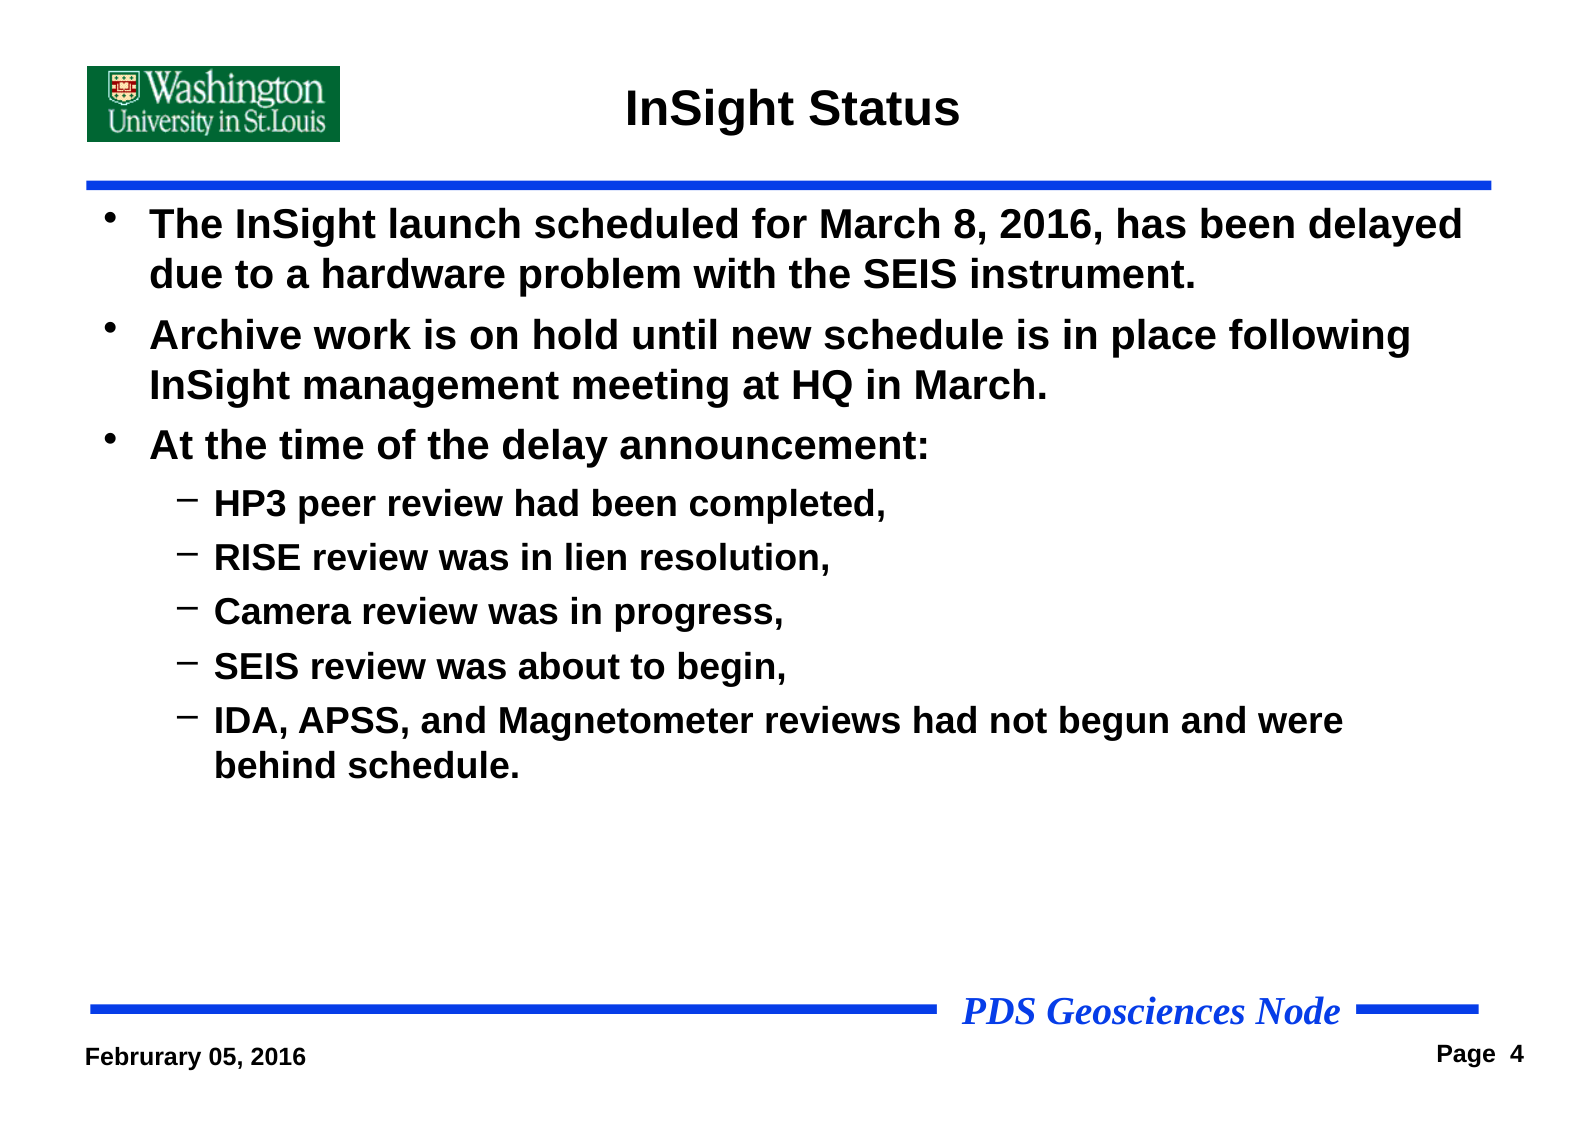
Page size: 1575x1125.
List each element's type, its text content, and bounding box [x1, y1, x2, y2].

list The InSight launch scheduled for March 8, 2016, has been delayed due to a hardware problem with the SEIS instrument. Archive work is on hold until new schedule is in place following InSight management meeting at HQ in March. At the time of the delay announcement: HP3 peer review had been completed, RISE review was in lien resolution, Camera review was in progress, SEIS review was about to begin, IDA, APSS, and Magnetometer reviews had not begun and were behind schedule. [89, 190, 1484, 1012]
slide_number Februrary 05, 2016 [69, 1037, 706, 1075]
picture [87, 66, 340, 142]
title InSight Status [346, 55, 1241, 165]
